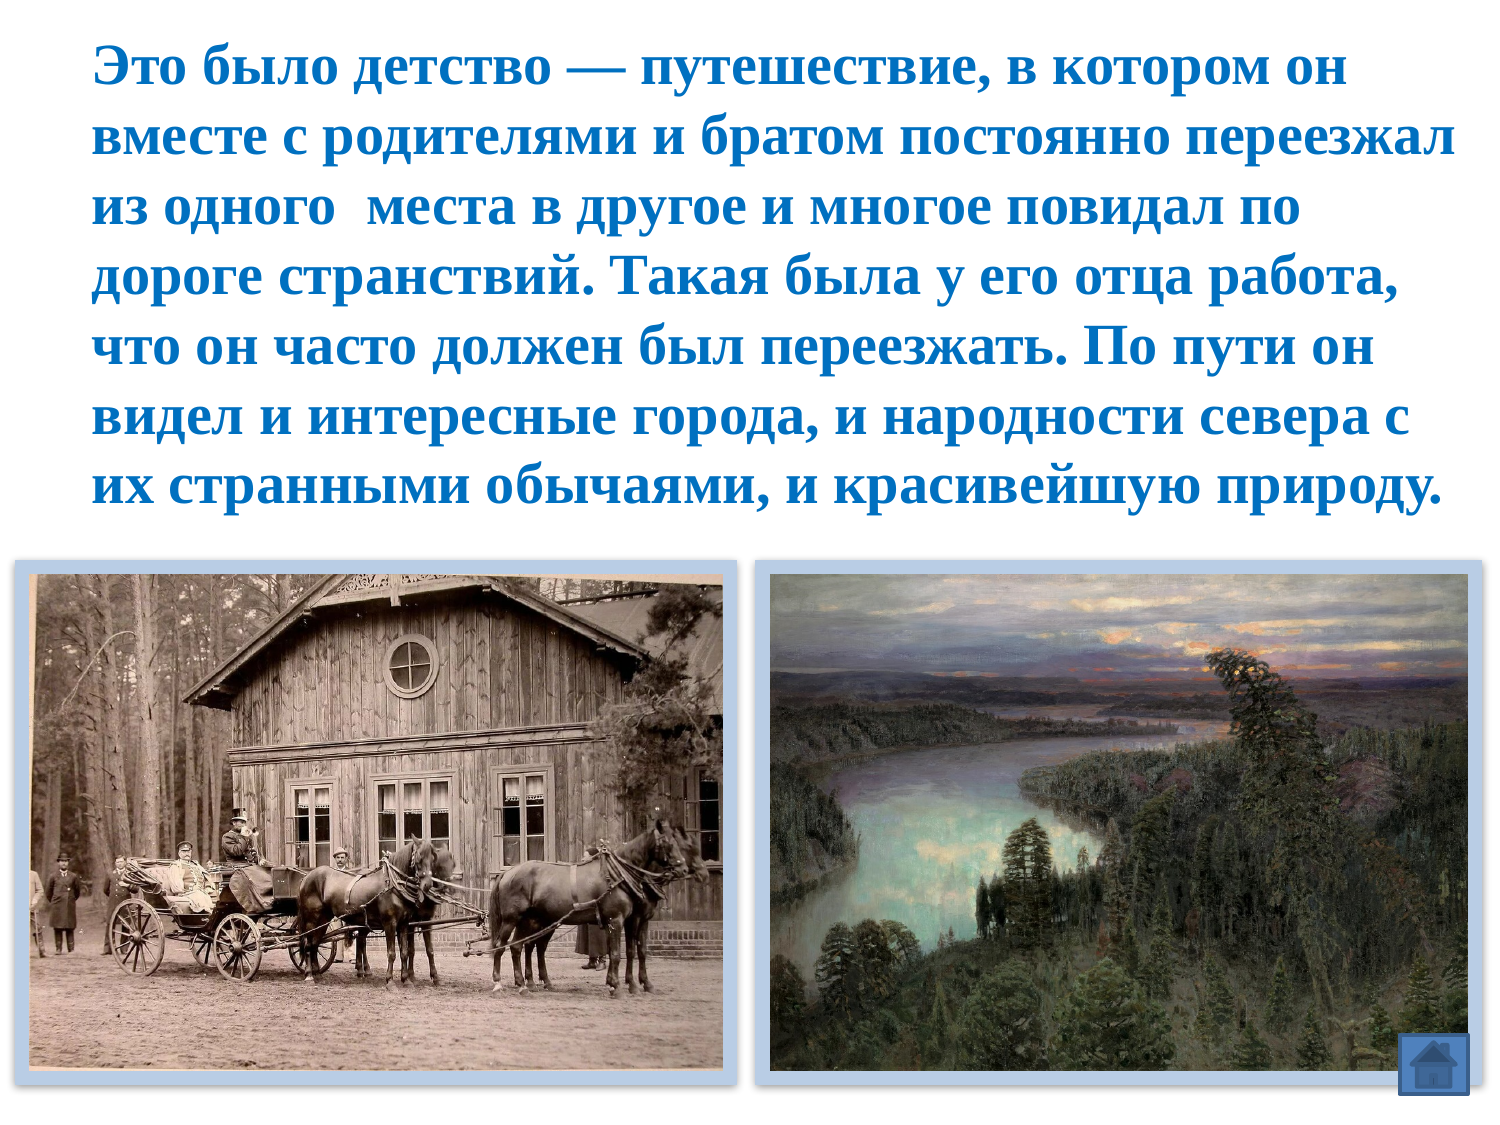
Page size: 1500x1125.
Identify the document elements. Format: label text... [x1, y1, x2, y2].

list Это было детство — путешествие, в котором он вместе с родителями и братом постоянно переезжал из одного места в другое и многое повидал по дороге странствий. Такая была у его отца работа, что он часто должен был переезжать. По пути он видел и интересные города, и народности севера с их странными обычаями, и красивейшую природу. [76, 19, 1483, 610]
text_box [1398, 1076, 1470, 1096]
picture [29, 574, 723, 1071]
picture [769, 574, 1468, 1071]
